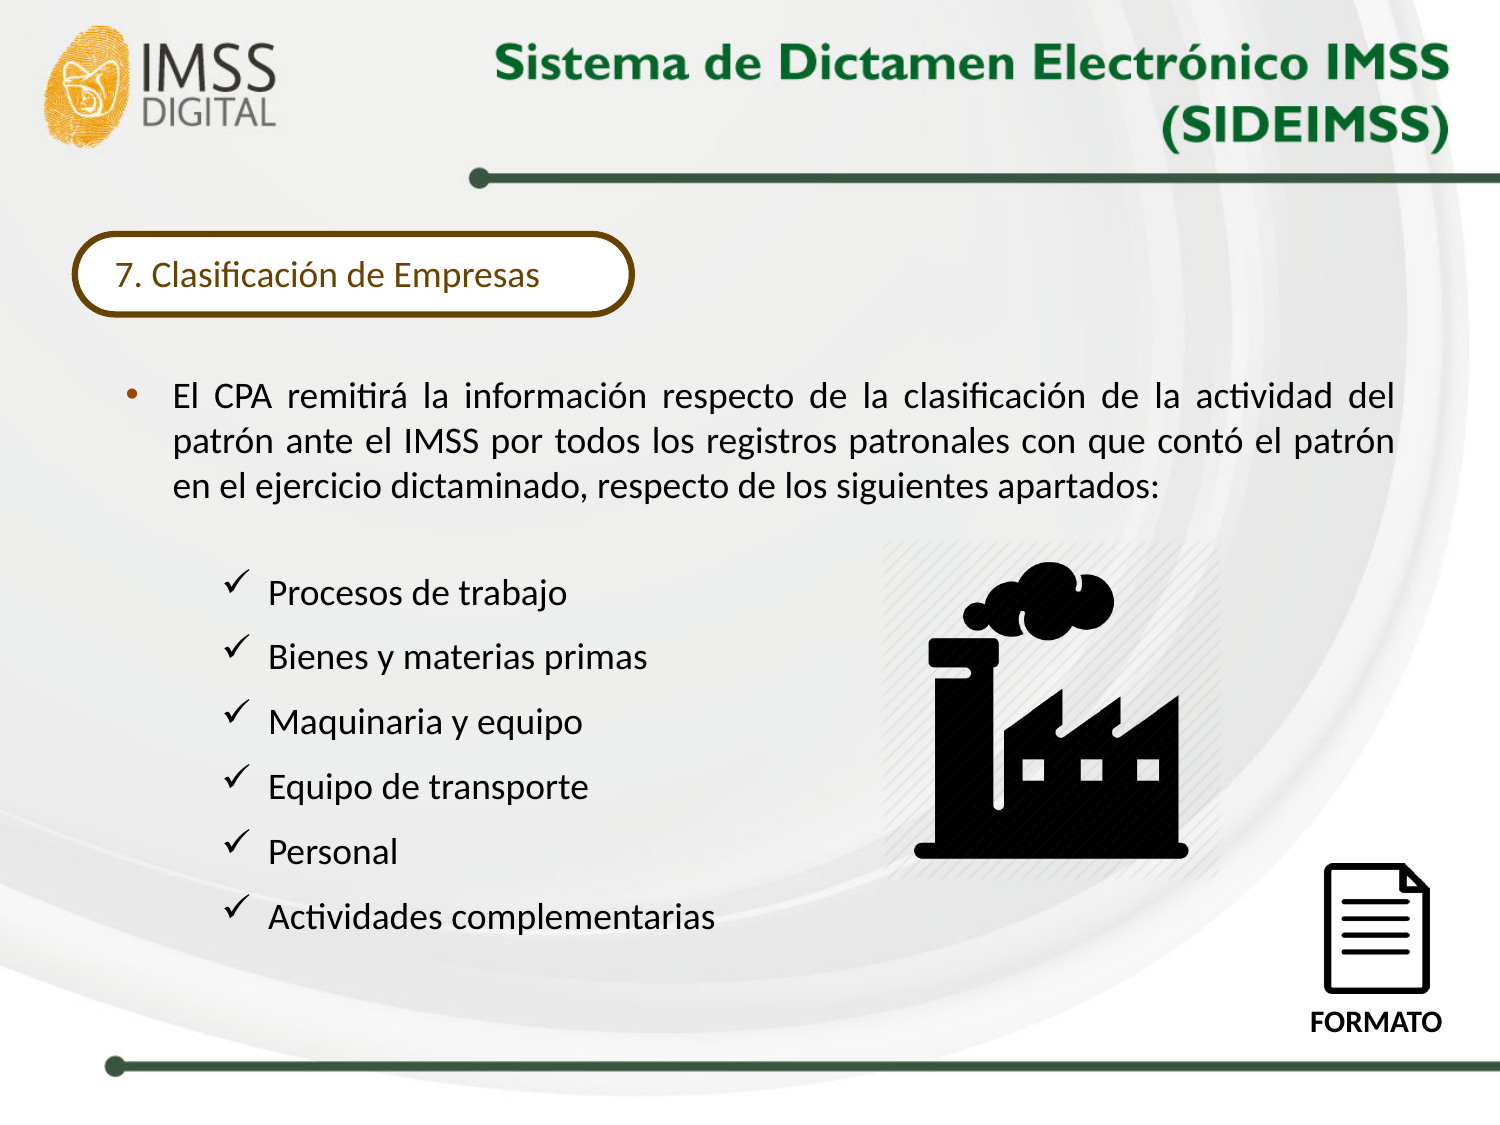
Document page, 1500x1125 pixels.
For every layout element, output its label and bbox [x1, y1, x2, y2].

text_box [1293, 863, 1460, 1048]
picture [0, 0, 1500, 1125]
text_box [74, 233, 633, 315]
